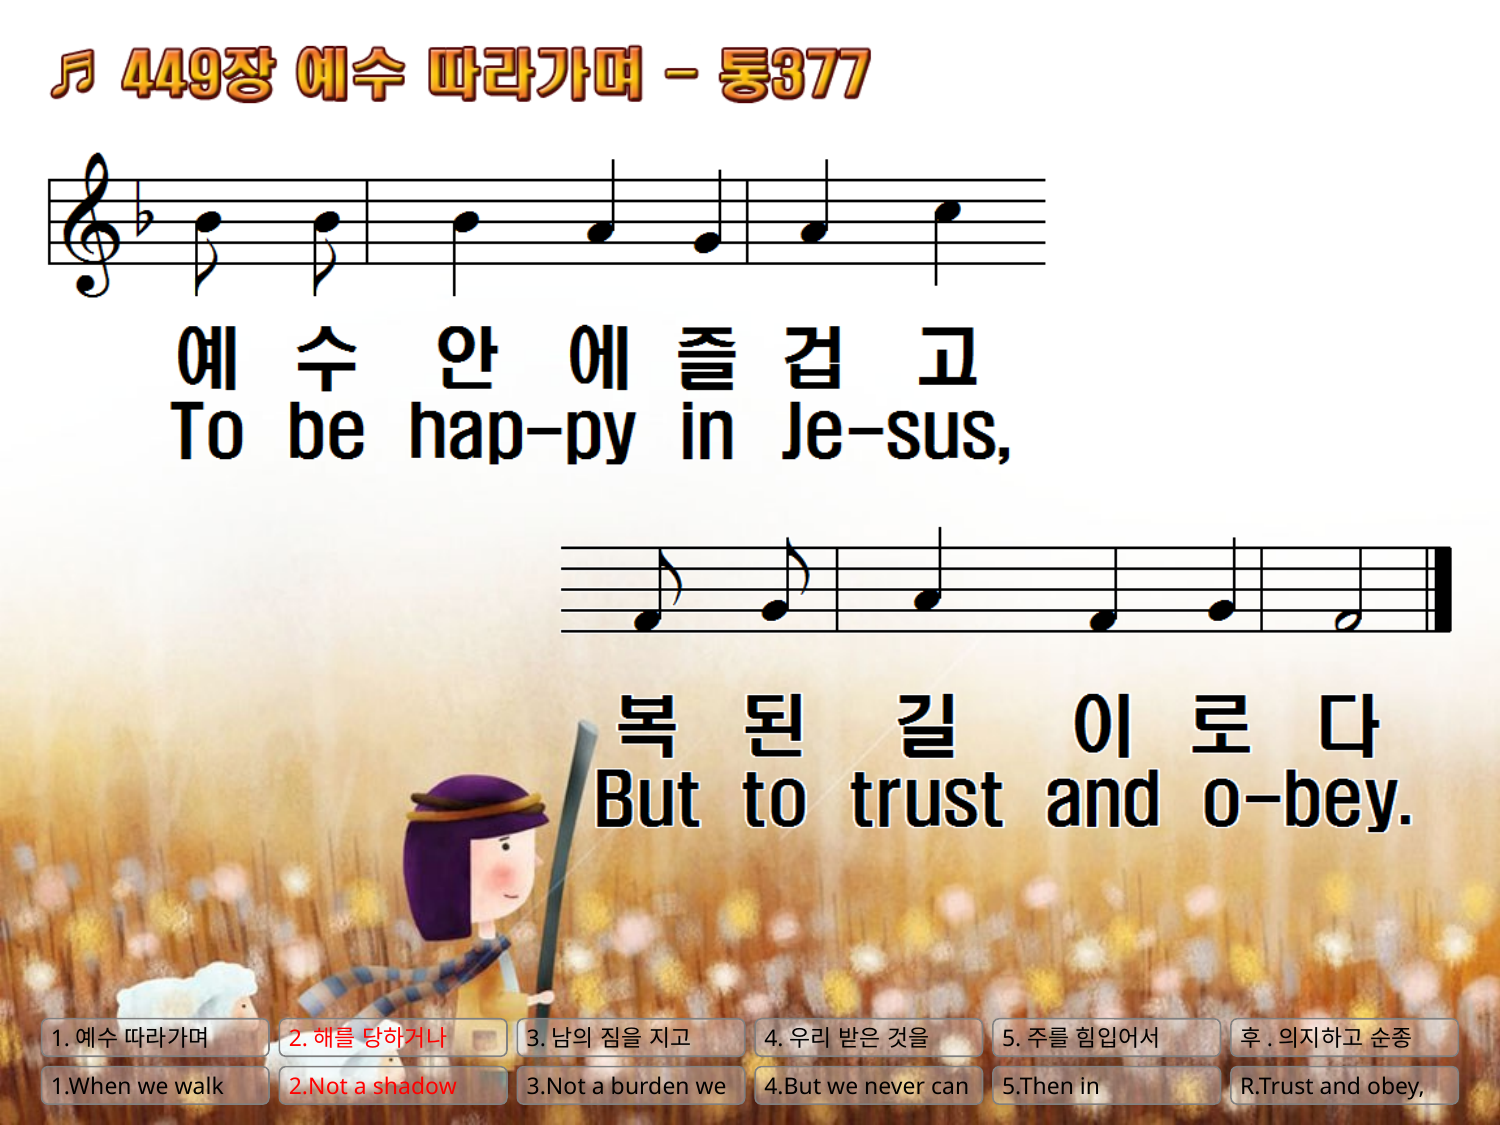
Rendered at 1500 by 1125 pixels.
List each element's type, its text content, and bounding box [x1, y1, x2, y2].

text_box 4.우리 받은 것을 [755, 1018, 983, 1057]
text_box 3.남의 짐을 지고 [517, 1018, 745, 1057]
text_box 3.Not a burden we [517, 1066, 745, 1105]
text_box R.Trust and obey, [1230, 1066, 1459, 1105]
text_box 5.Then in [992, 1066, 1221, 1105]
text_box 1.예수 따라가며 [41, 1018, 269, 1057]
text_box 2.해를 당하거나 [279, 1018, 507, 1057]
text_box 4.But we never can [755, 1066, 983, 1105]
picture [0, 0, 1500, 1125]
text_box 2.Not a shadow [279, 1066, 507, 1105]
text_box 1.When we walk [41, 1066, 269, 1105]
text_box 후.의지하고 순종 [1230, 1018, 1459, 1057]
text_box 5.주를 힘입어서 [992, 1018, 1221, 1057]
